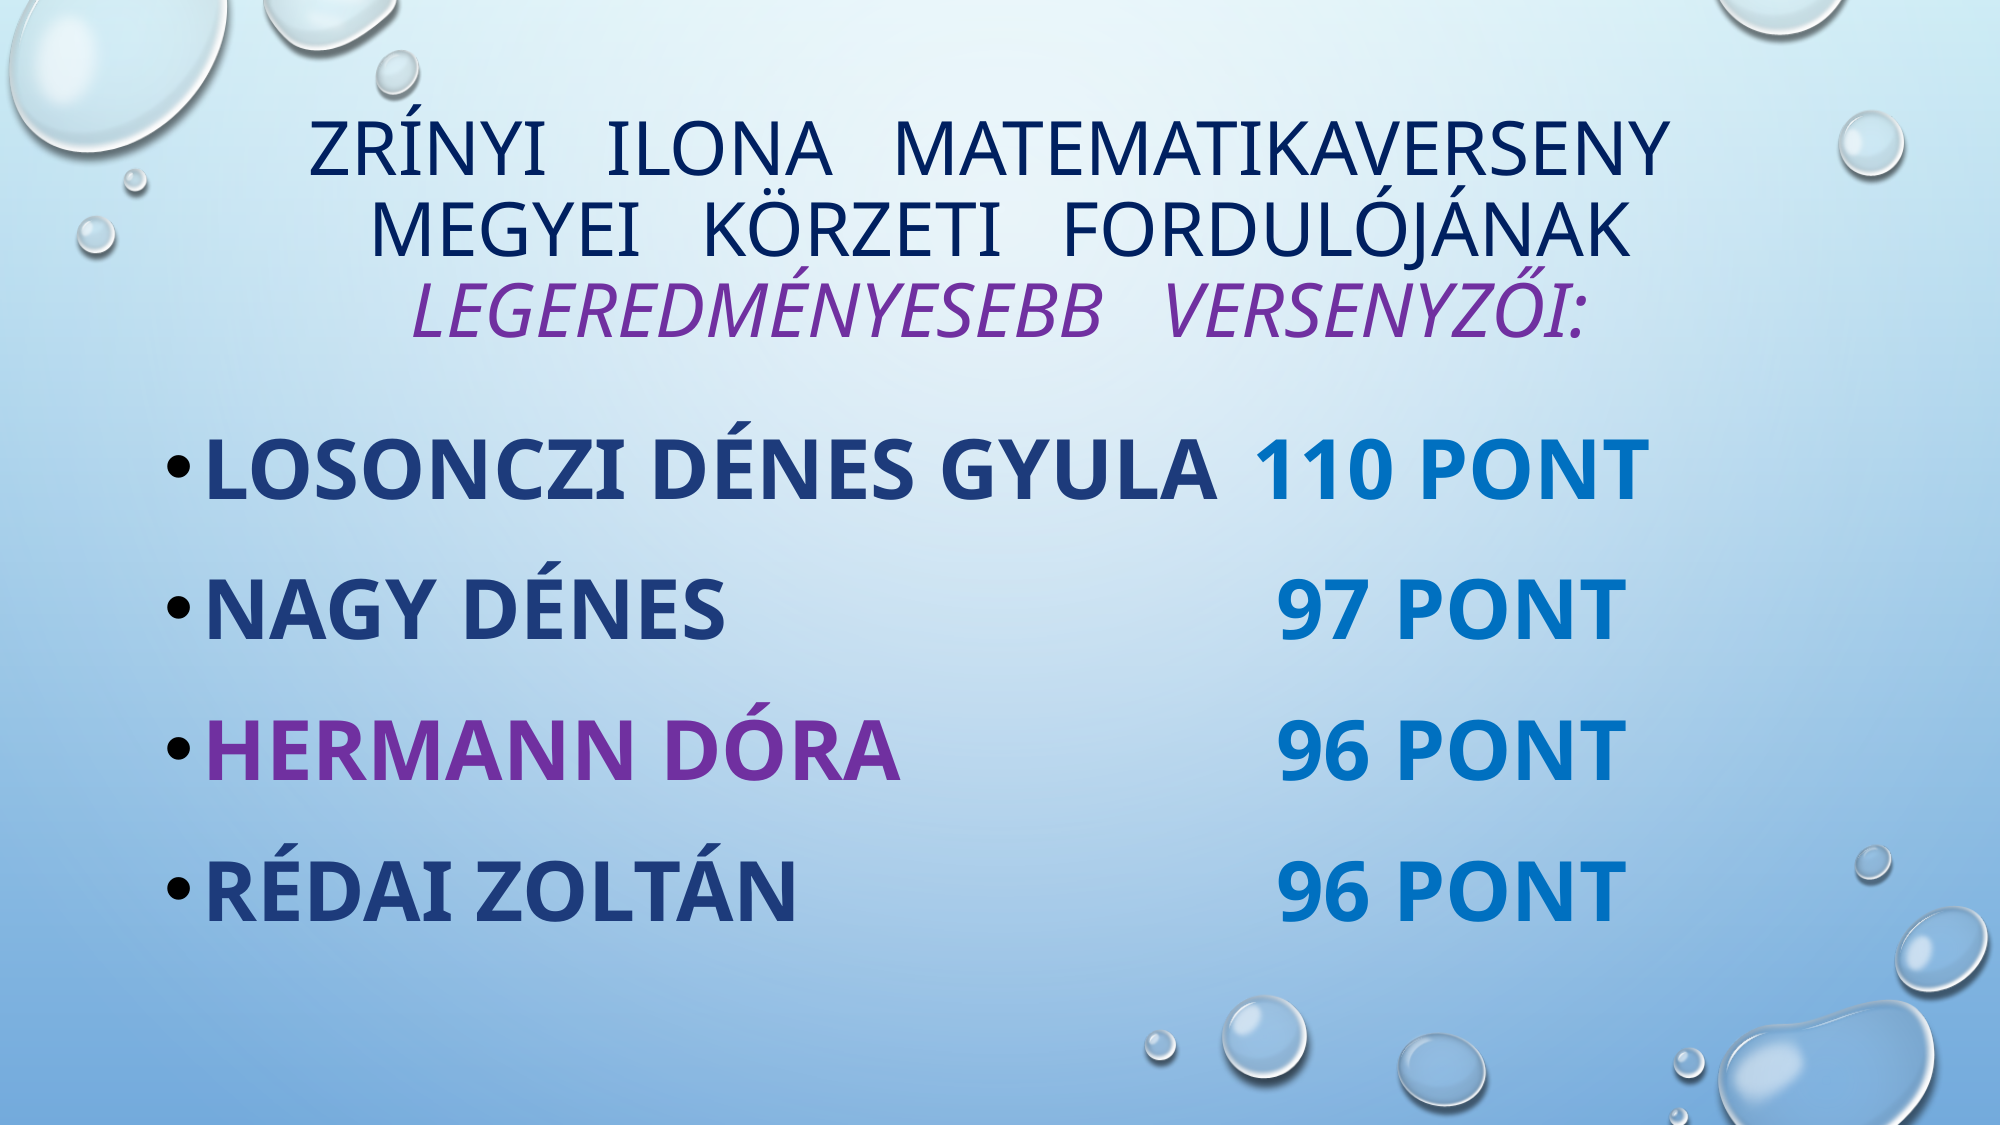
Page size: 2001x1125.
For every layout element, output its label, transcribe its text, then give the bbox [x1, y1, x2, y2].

picture [0, 0, 2000, 1125]
list Losonczi Dénes Gyula 110 pont Nagy Dénes 97 pont Hermann Dóra 96 pont Rédai zoltán 96 pont [149, 388, 1850, 950]
title Zrínyi Ilona matematikaverseny megyei körzeti fordulójának legeredményesebb versenyzői: [149, 101, 1851, 364]
